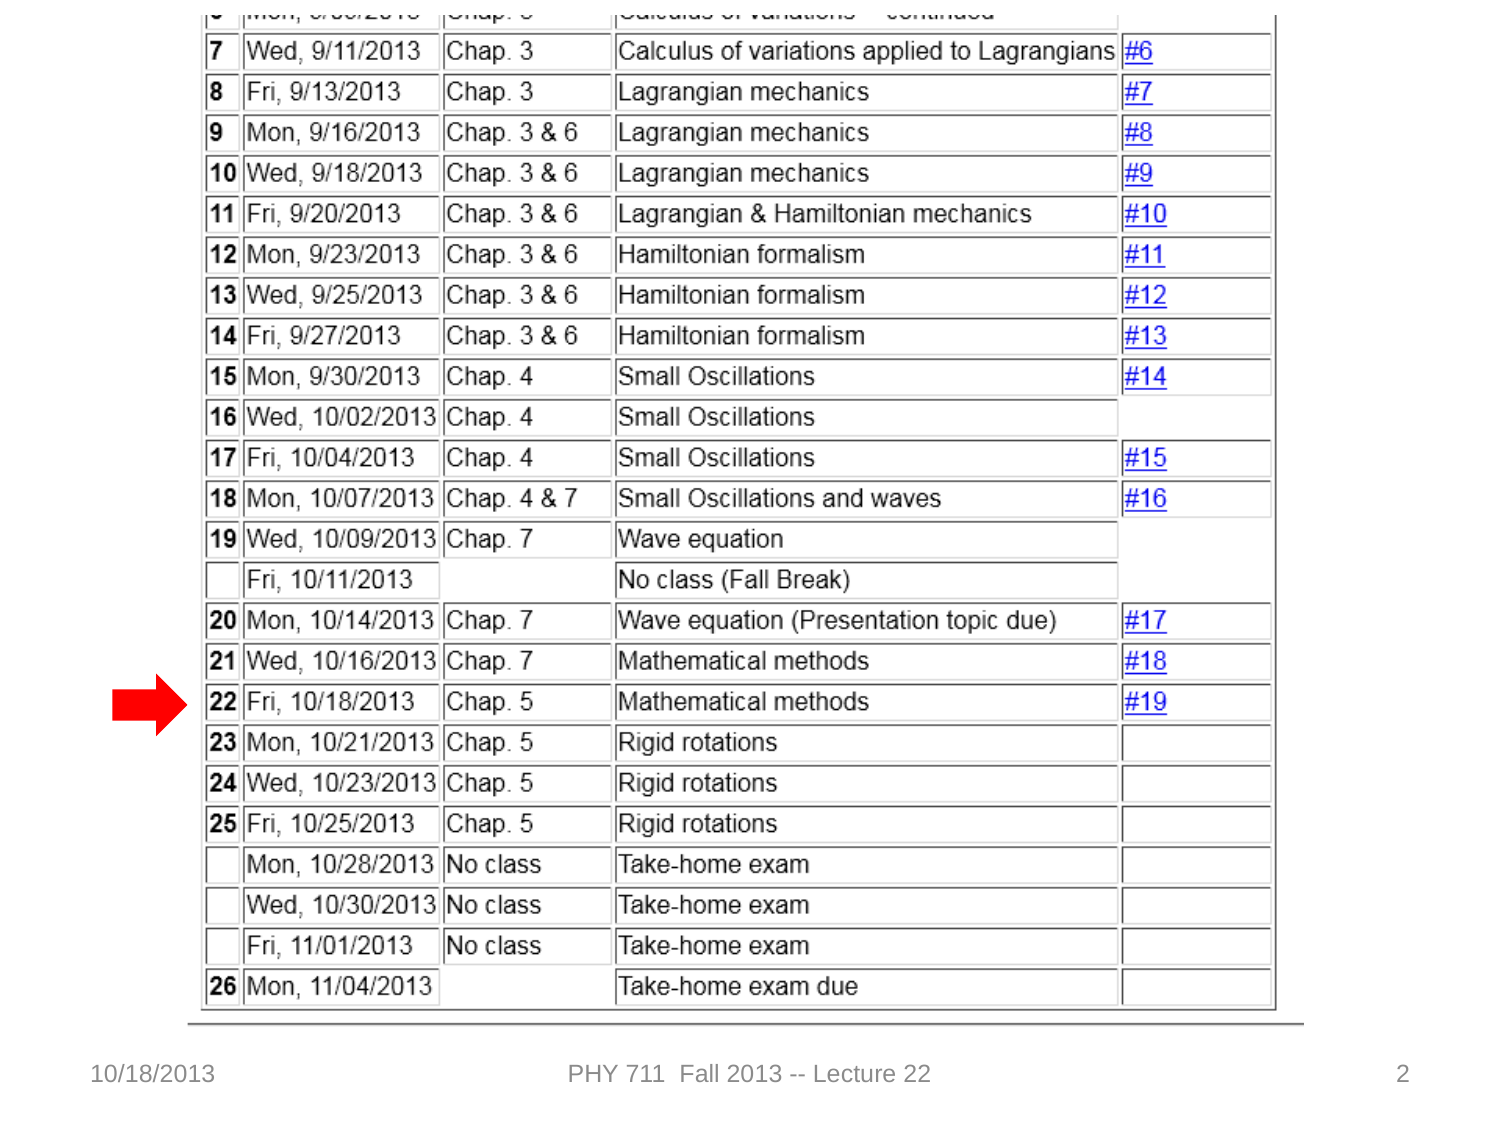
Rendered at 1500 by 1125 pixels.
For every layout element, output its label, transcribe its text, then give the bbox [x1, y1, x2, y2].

text_box [110, 671, 182, 739]
footer PHY 711 Fall 2013 -- Lecture 22 [512, 1042, 988, 1103]
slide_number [75, 1042, 425, 1103]
slide_number 2 [1074, 1042, 1425, 1103]
picture [187, 14, 1305, 1029]
